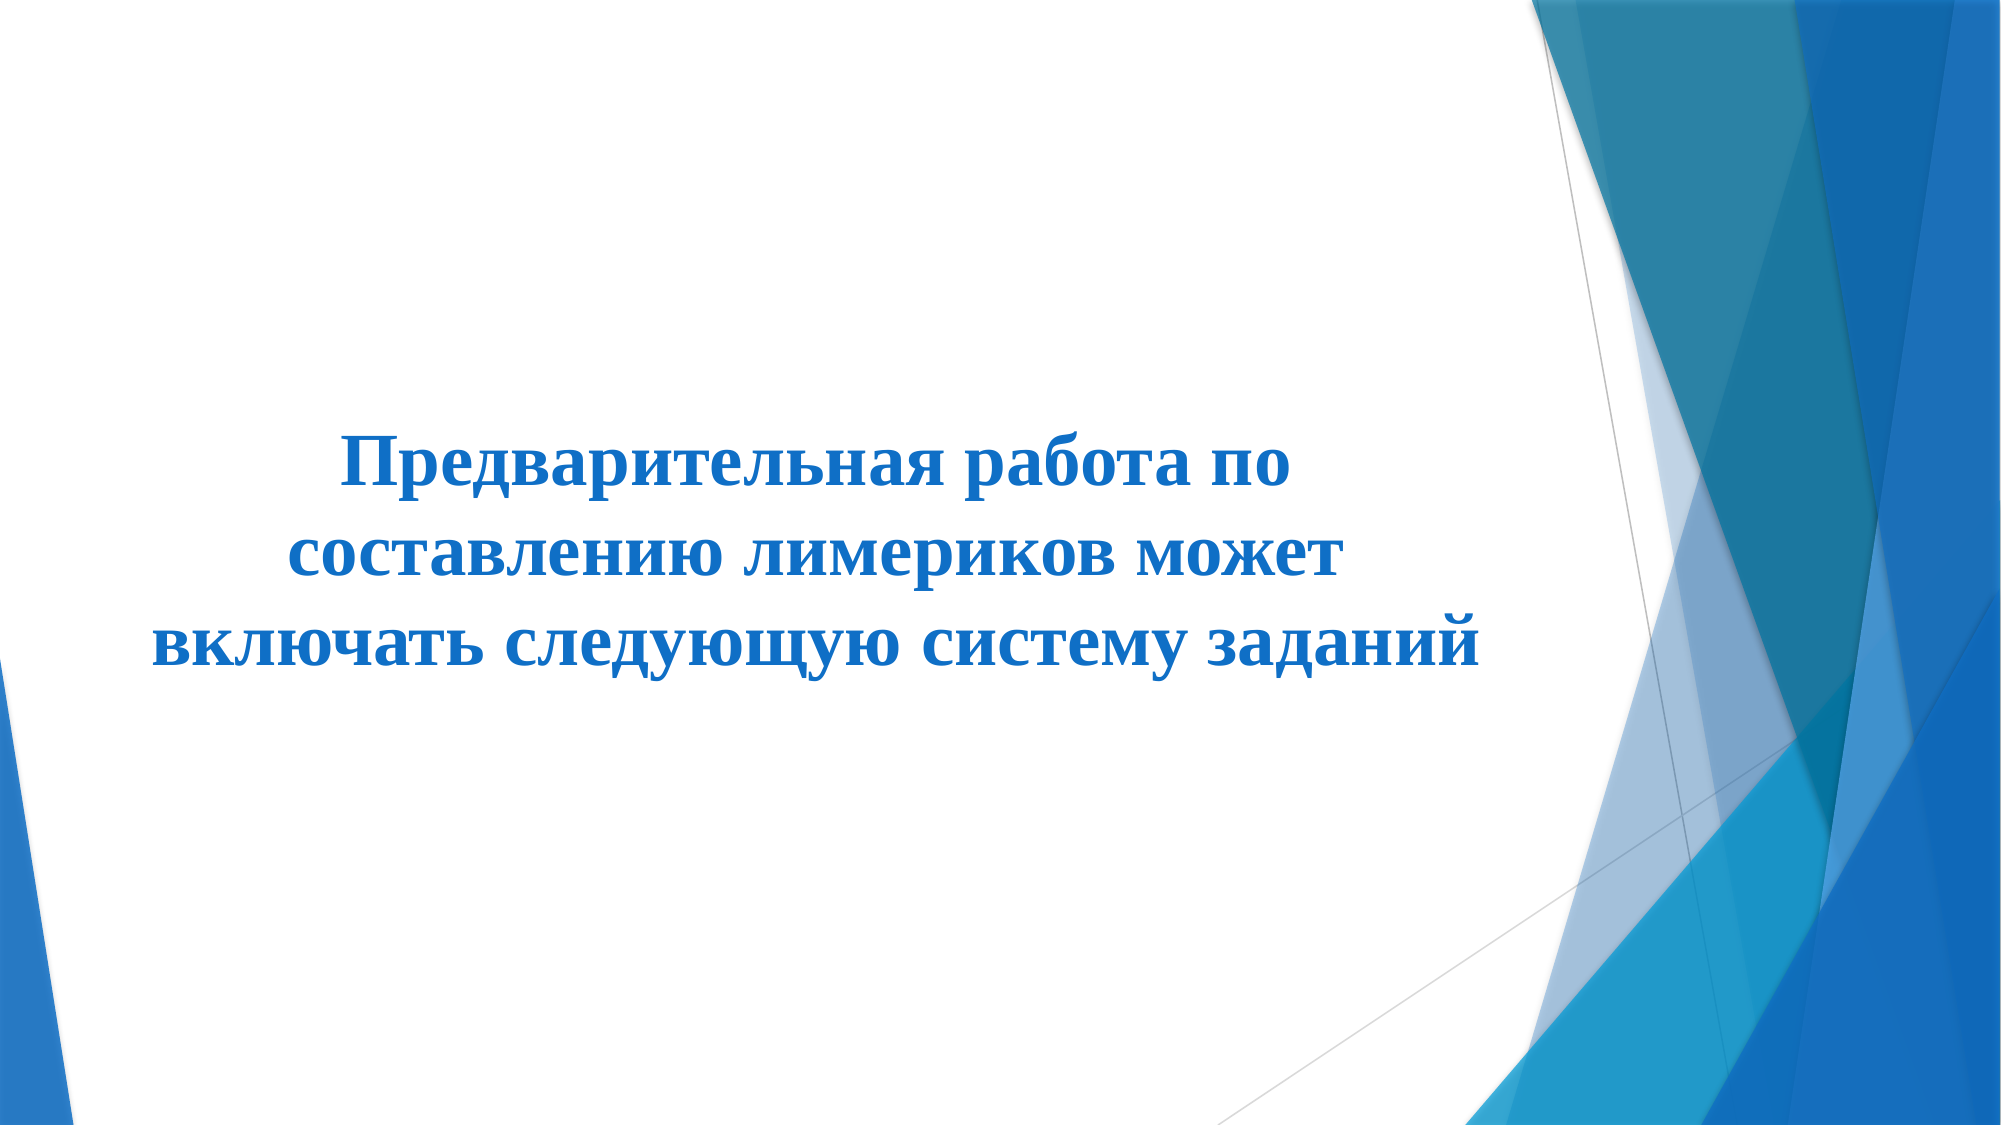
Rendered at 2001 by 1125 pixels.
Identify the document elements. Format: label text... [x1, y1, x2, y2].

title Предварительная работа по составлению лимериков может включать следующую систему заданий [111, 402, 1522, 820]
